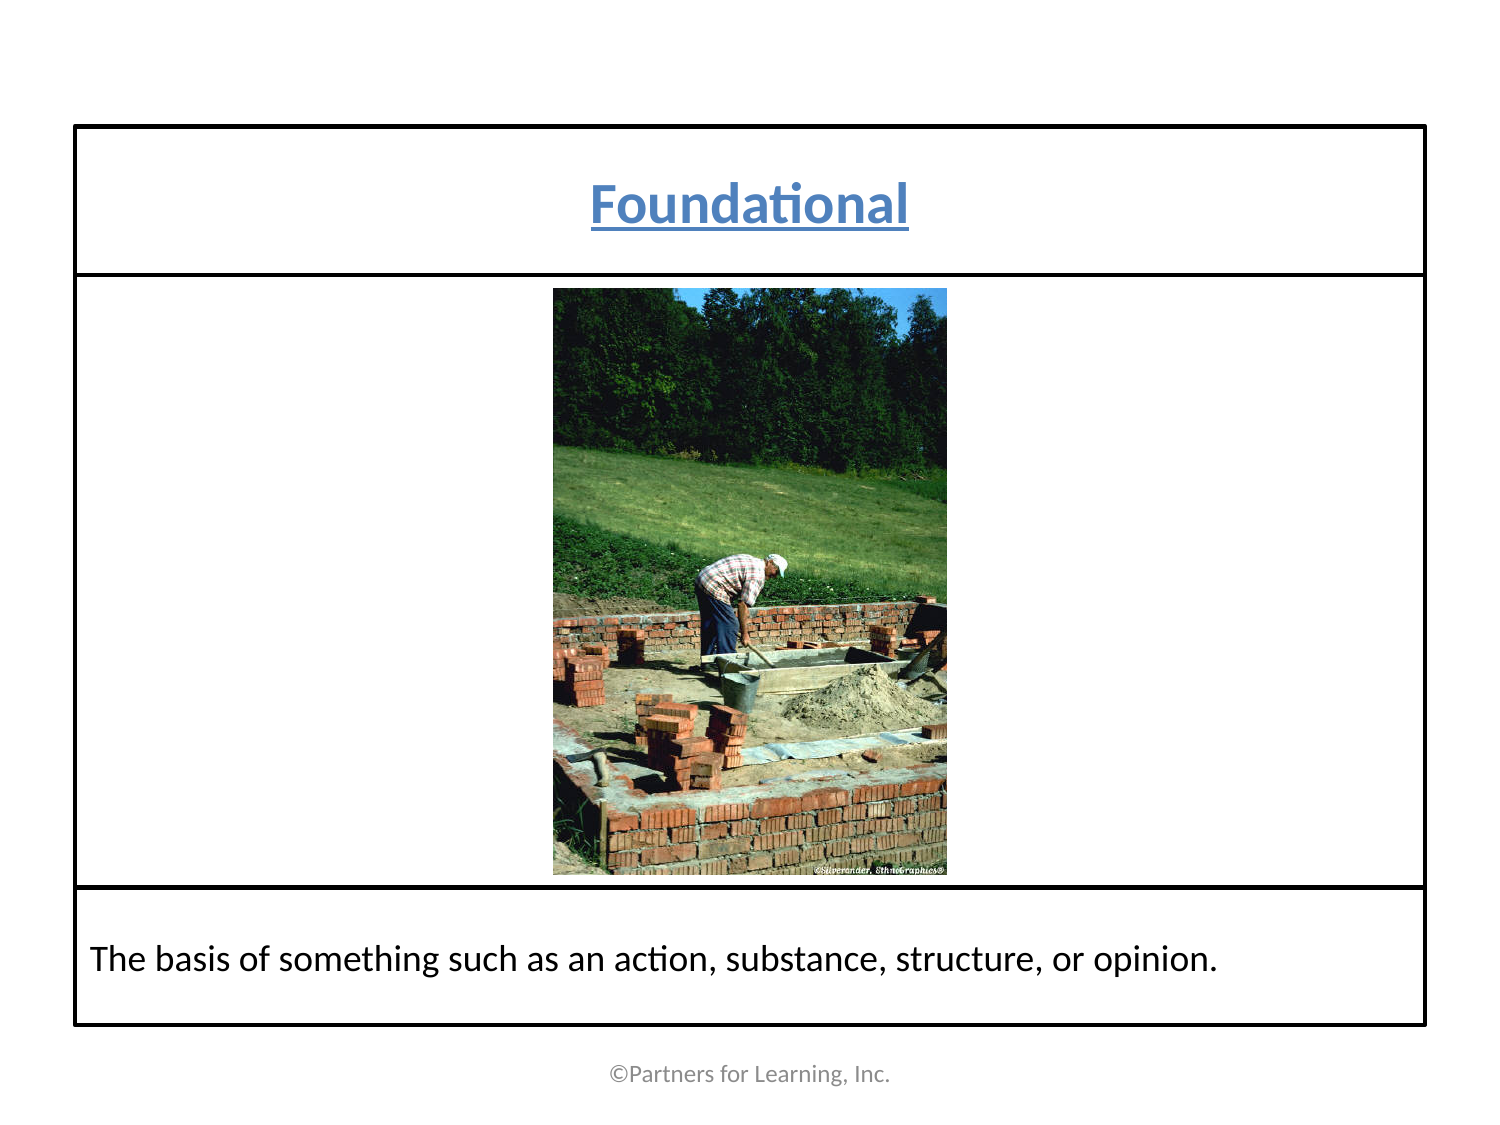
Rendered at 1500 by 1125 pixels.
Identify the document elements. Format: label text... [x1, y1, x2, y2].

footer ©Partners for Learning, Inc. [512, 1042, 988, 1103]
picture [553, 287, 947, 875]
list Foundational [75, 125, 1425, 275]
list The basis of something such as an action, substance, structure, or opinion. [75, 887, 1425, 1025]
